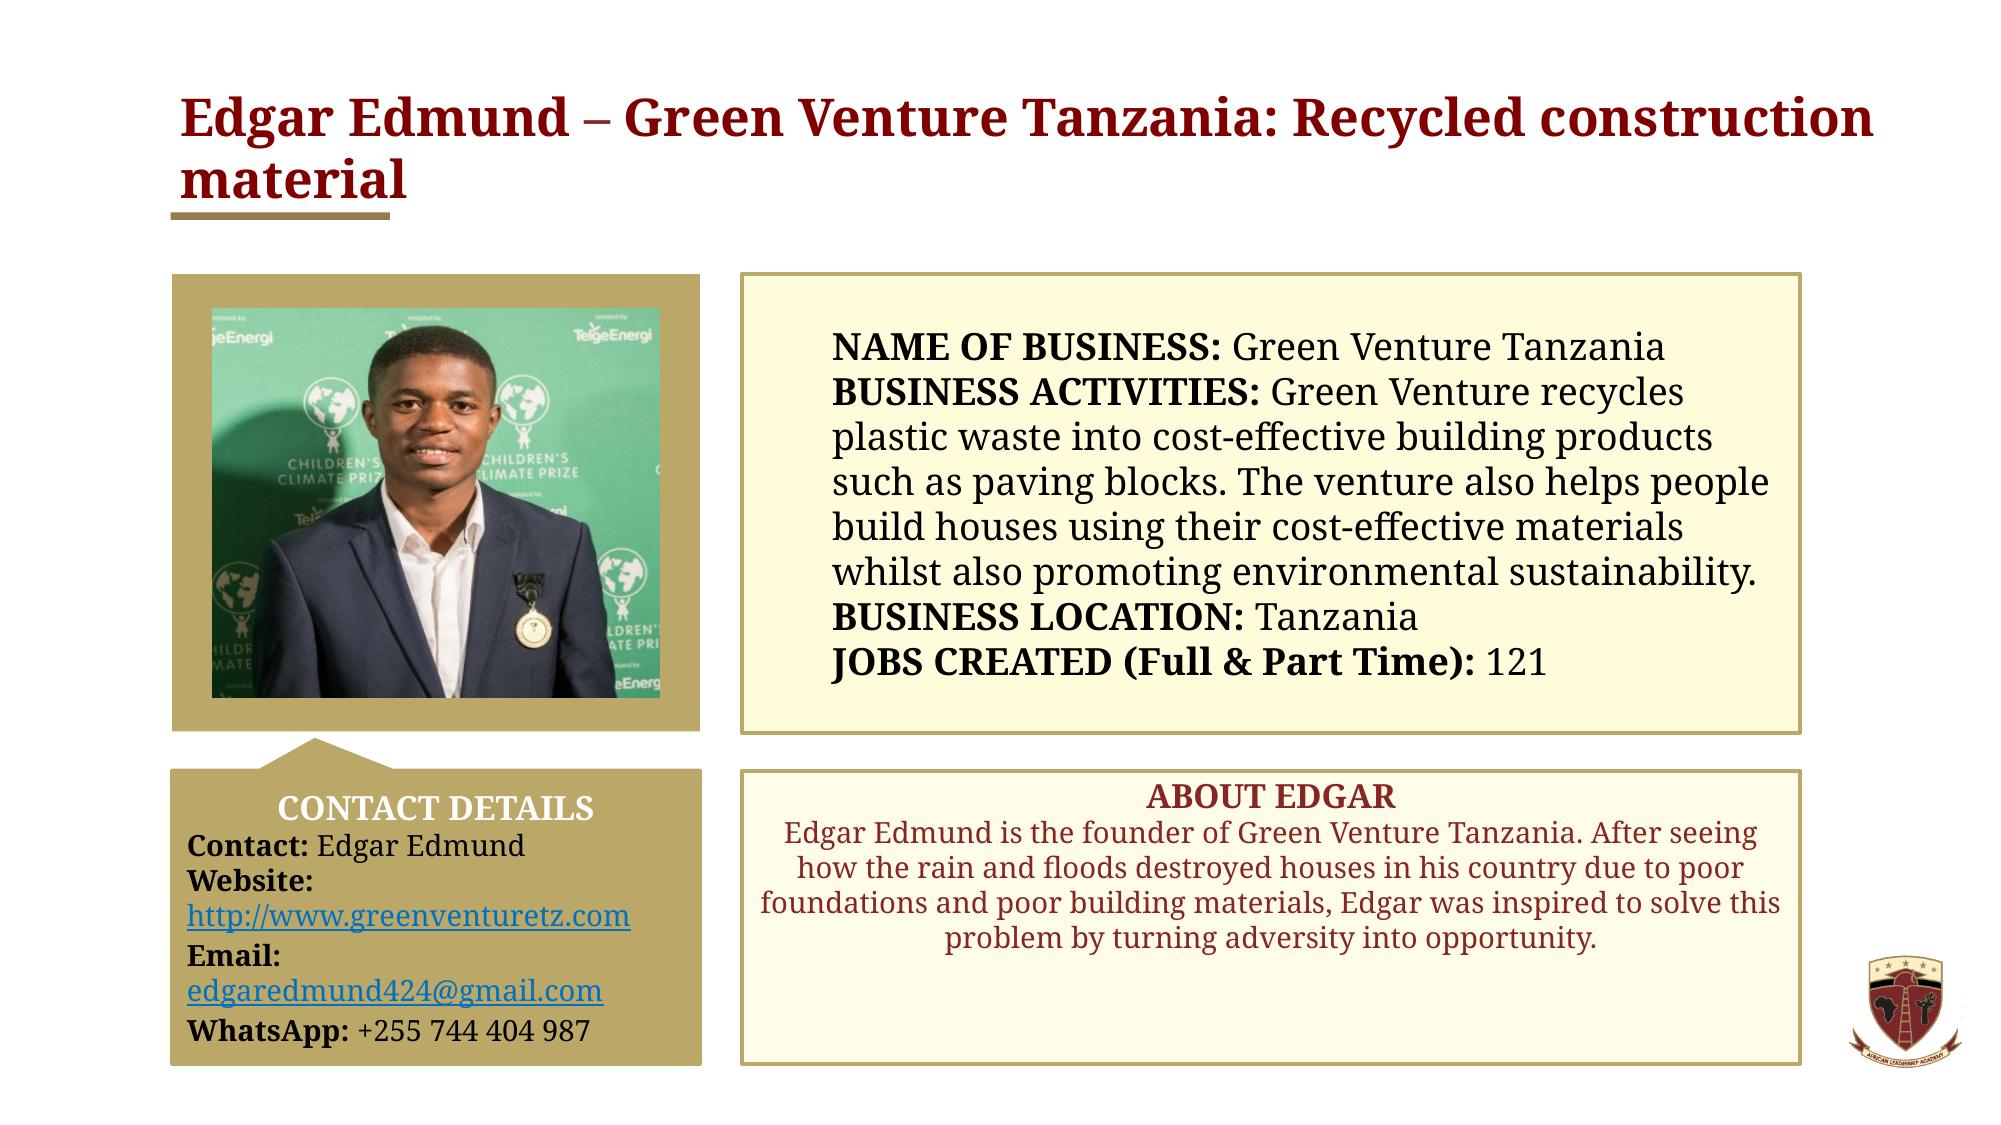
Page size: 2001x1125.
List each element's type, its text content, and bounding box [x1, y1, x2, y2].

text_box NAME OF BUSINESS: Green Venture Tanzania BUSINESS ACTIVITIES: Green Venture recycles plastic waste into cost-effective building products such as paving blocks. The venture also helps people build houses using their cost-effective materials whilst also promoting environmental sustainability. BUSINESS LOCATION: Tanzania JOBS CREATED (Full & Part Time): 121 [740, 272, 1802, 735]
picture [1832, 941, 1963, 1080]
title Edgar Edmund – Green Venture Tanzania: Recycled construction material [165, 76, 1894, 177]
text_box ABOUT EDGAR Edgar Edmund is the founder of Green Venture Tanzania. After seeing how the rain and floods destroyed houses in his country due to poor foundations and poor building materials, Edgar was inspired to solve this problem by turning adversity into opportunity. [740, 769, 1802, 1066]
text_box CONTACT DETAILS Contact: Edgar Edmund Website: http://www.greenventuretz.com Email: edgaredmund424@gmail.com WhatsApp: +255 744 404 987 [169, 738, 703, 1066]
text_box [170, 272, 702, 734]
picture [211, 308, 661, 698]
